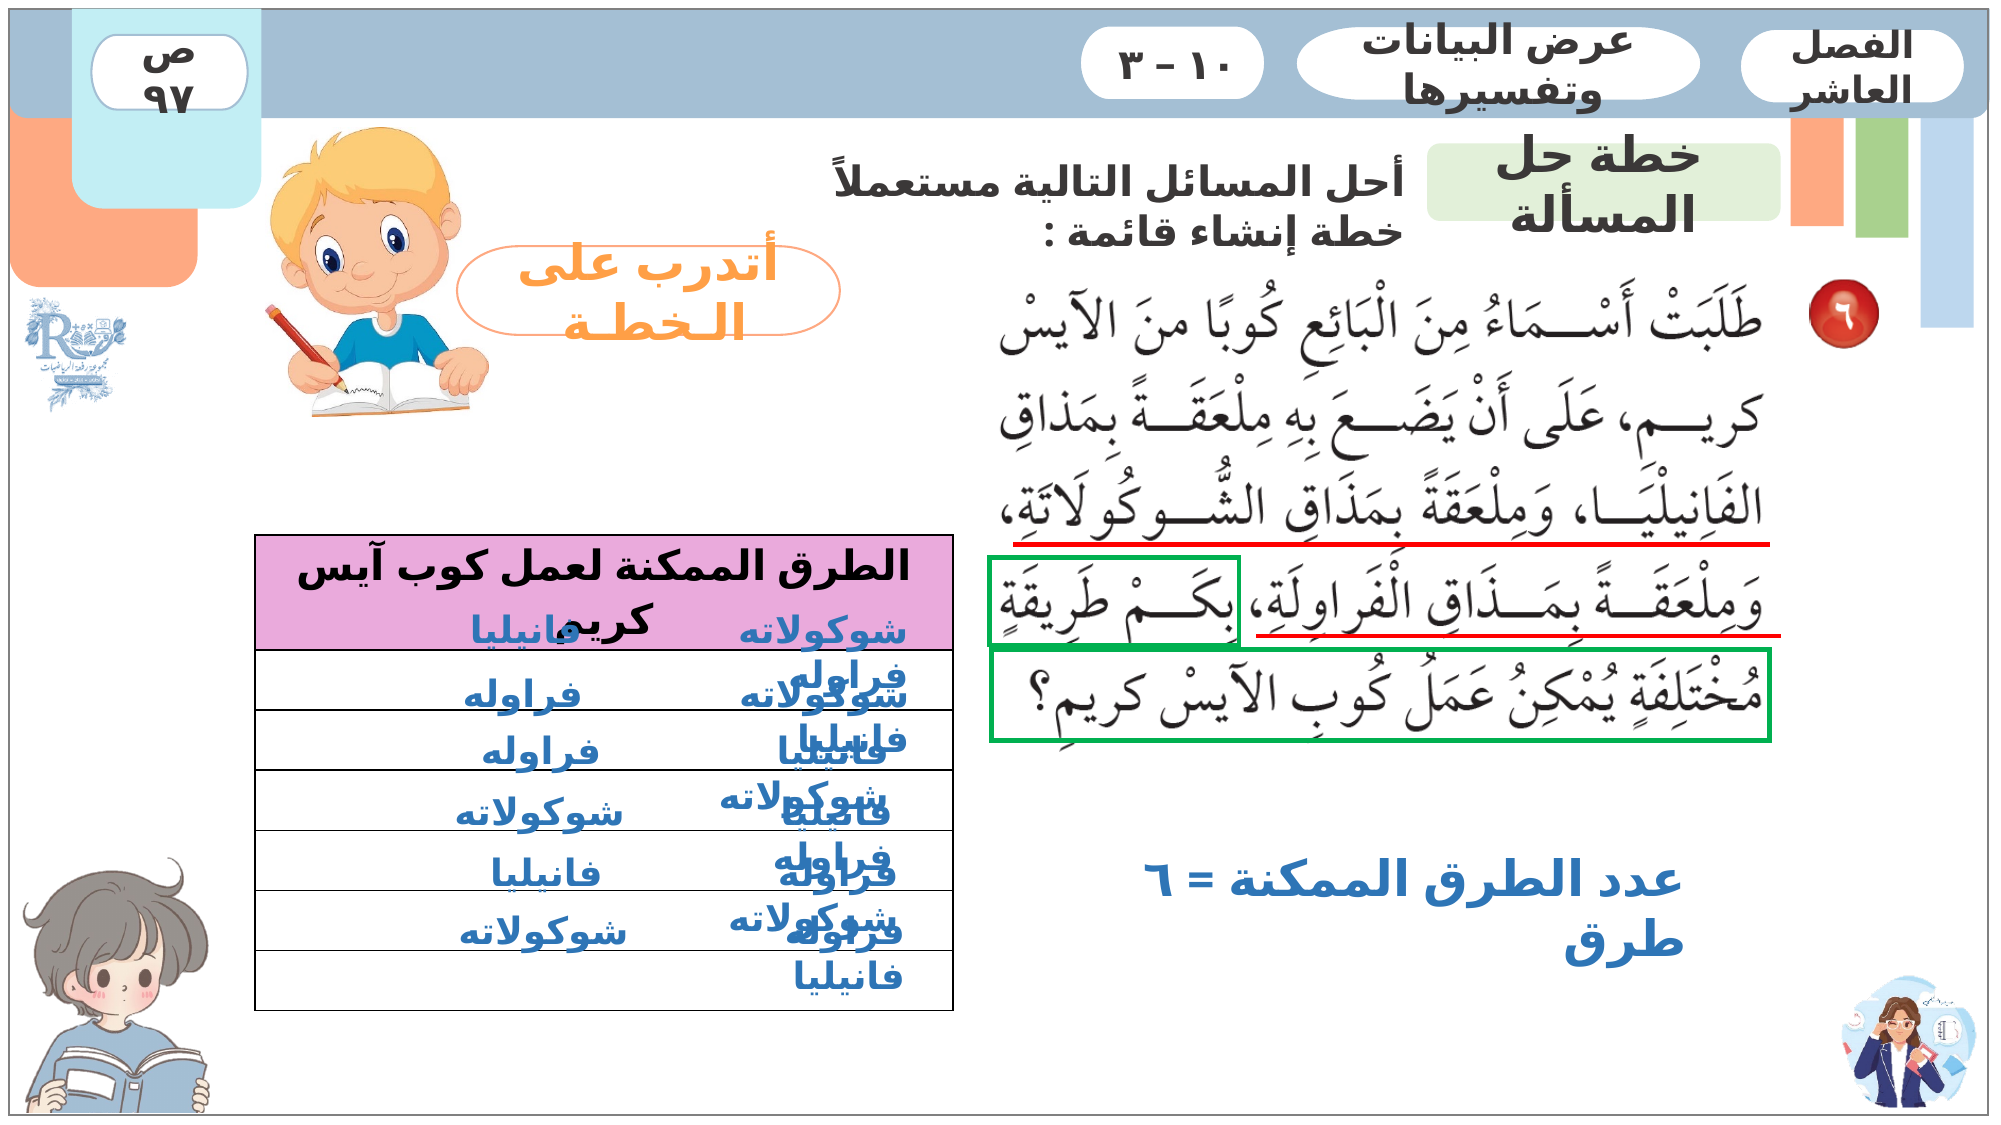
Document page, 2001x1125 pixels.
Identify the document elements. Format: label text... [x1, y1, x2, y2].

table_cell [914, 891, 952, 950]
table_cell [256, 711, 263, 719]
picture [20, 850, 215, 1113]
table_cell [908, 831, 952, 890]
text_box [70, 7, 263, 210]
text_box فانيليا شوكولاته فراوله [247, 780, 908, 886]
text_box خطة حل المسألة [1426, 142, 1782, 223]
text_box ص ٩٧ [90, 33, 249, 111]
text_box عدد الطرق الممكنة = ٦ طرق [1068, 838, 1702, 974]
text_box الفصل العاشر [1738, 27, 1966, 105]
text_box [8, 8, 1989, 1116]
picture [15, 290, 146, 421]
text_box فراوله شوكولاته فانيليا [259, 899, 920, 1005]
table_cell [904, 711, 952, 769]
table_cell [924, 651, 952, 709]
text_box فراوله فانيليا شوكولاته [252, 842, 914, 947]
table_cell [904, 771, 952, 830]
text_box ١٠ – ٣ [1078, 24, 1267, 102]
table_cell [256, 651, 263, 709]
table_cell [256, 951, 952, 1010]
text_box عرض البيانات وتفسيرها [1294, 25, 1703, 102]
picture [967, 255, 1895, 769]
picture [1834, 967, 1983, 1116]
text_box أحل المسائل التالية مستعملاً خطة إنشاء قائمة : [712, 147, 1421, 263]
text_box شوكولاته فراوله فانيليا [263, 662, 925, 768]
text_box أتدرب على الـخطـة [489, 245, 841, 336]
text_box فانيليا فراوله شوكولاته [243, 719, 904, 825]
text_box شوكولاته فانيليا فراوله [262, 598, 924, 704]
table_header الطرق الممكنة لعمل كوب آيس كريم [256, 536, 952, 649]
picture [265, 127, 489, 417]
